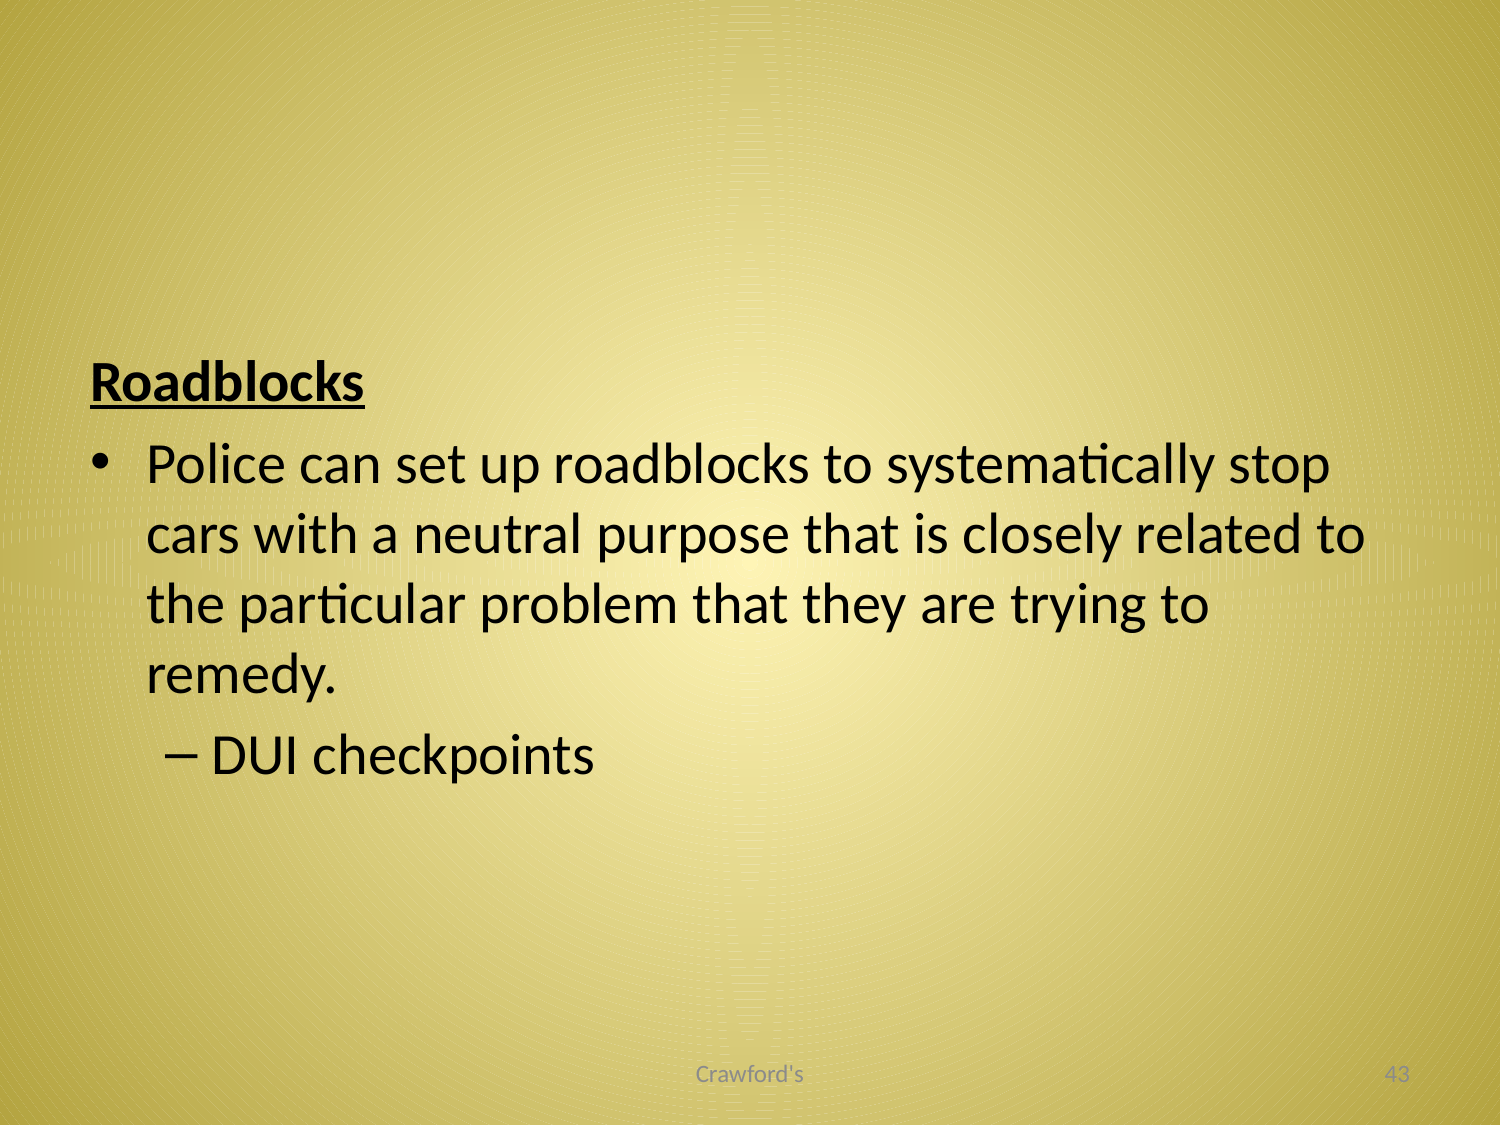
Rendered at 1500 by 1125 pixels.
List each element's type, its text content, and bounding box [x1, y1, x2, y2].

footer Crawford's [512, 1042, 988, 1103]
slide_number 43 [1074, 1042, 1425, 1103]
list Roadblocks Police can set up roadblocks to systematically stop cars with a neutral purpose that is closely related to the particular problem that they are trying to remedy. DUI checkpoints [75, 125, 1425, 1005]
